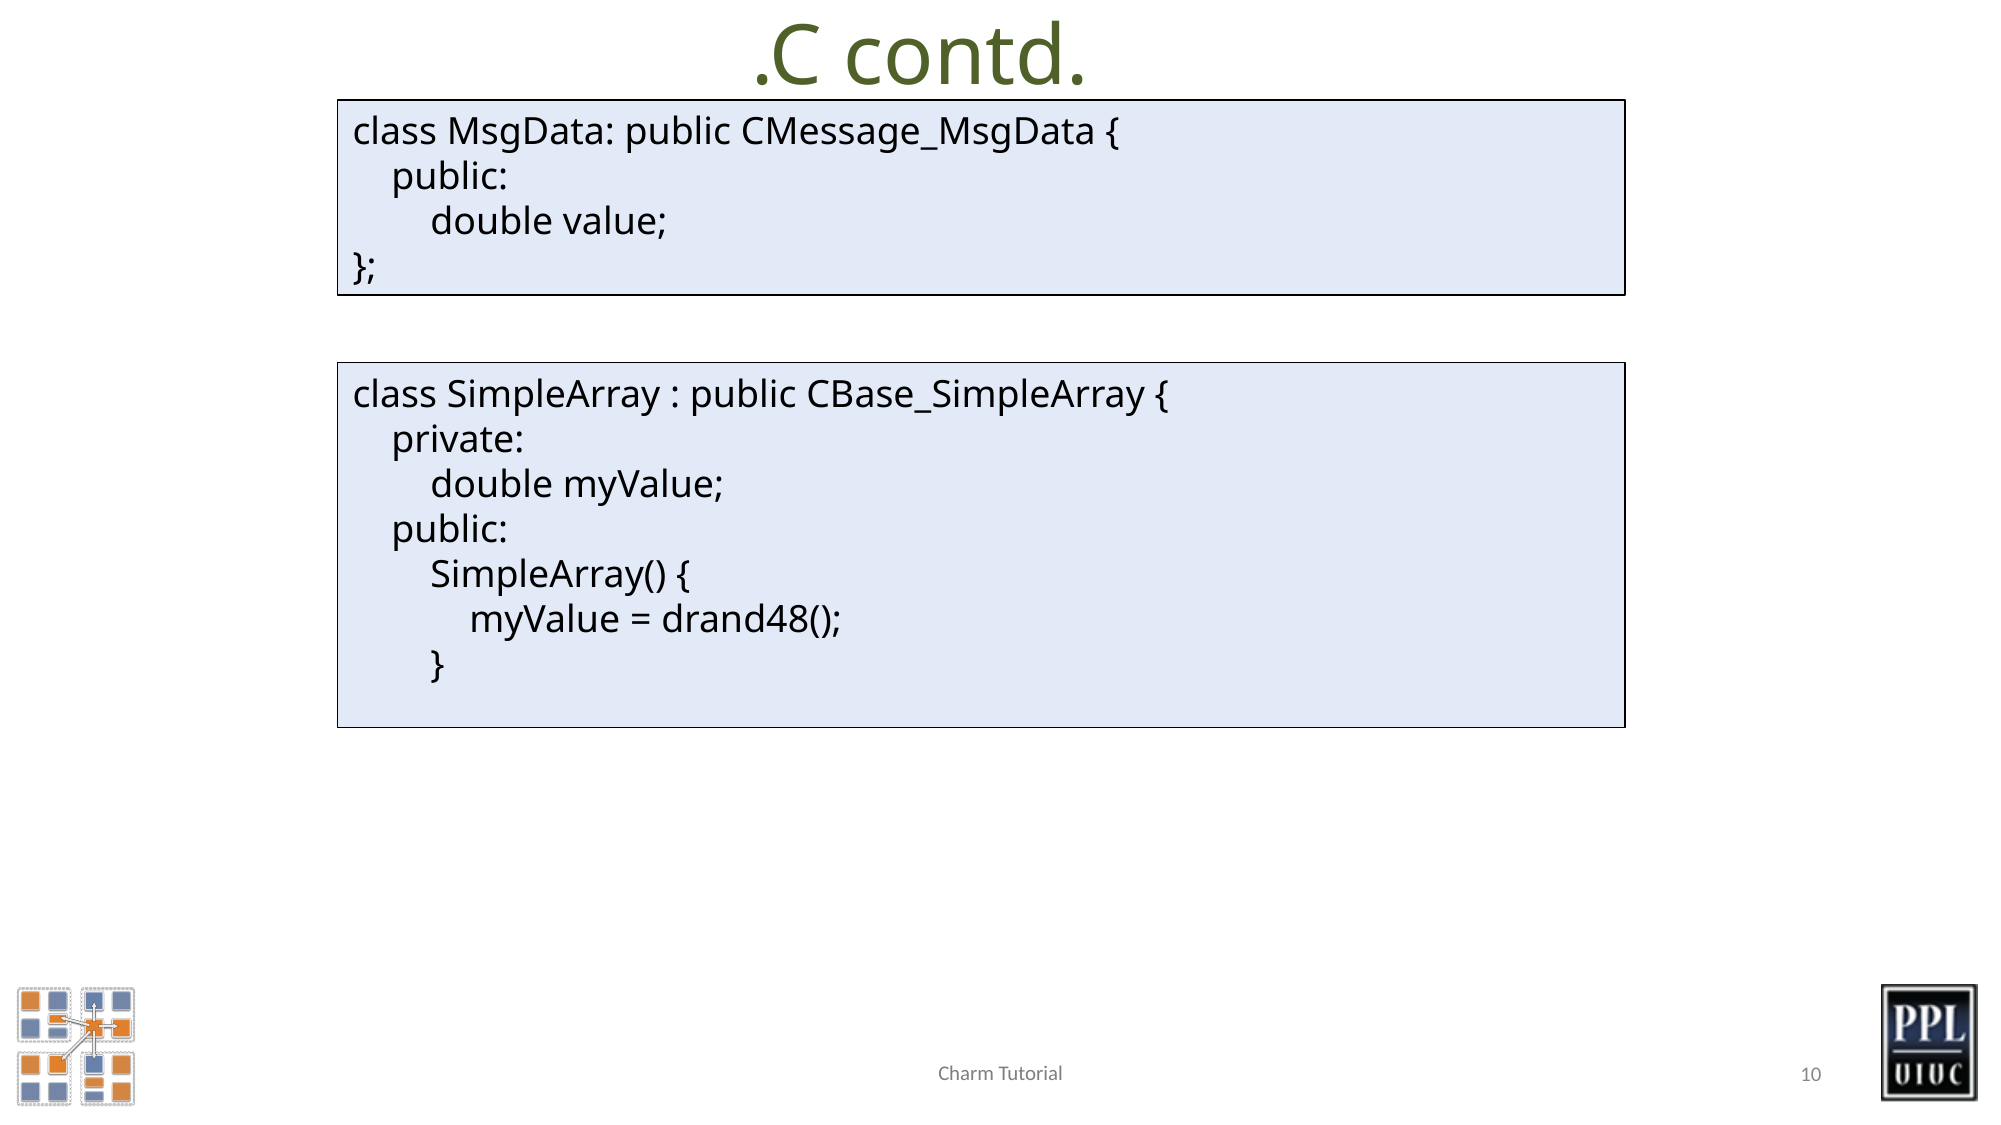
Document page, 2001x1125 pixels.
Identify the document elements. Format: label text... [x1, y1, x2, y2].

picture [12, 982, 140, 1110]
text_box class SimpleArray : public CBase_SimpleArray { private: double myValue; public: SimpleArray() { myValue = drand48(); } [337, 362, 1625, 728]
text_box .C contd. [249, 0, 1613, 113]
slide_number 10 [1625, 1042, 1837, 1103]
footer Charm Tutorial [615, 1042, 1387, 1103]
picture [1881, 984, 1978, 1107]
text_box class MsgData: public CMessage_MsgData { public: double value; }; [337, 99, 1625, 295]
